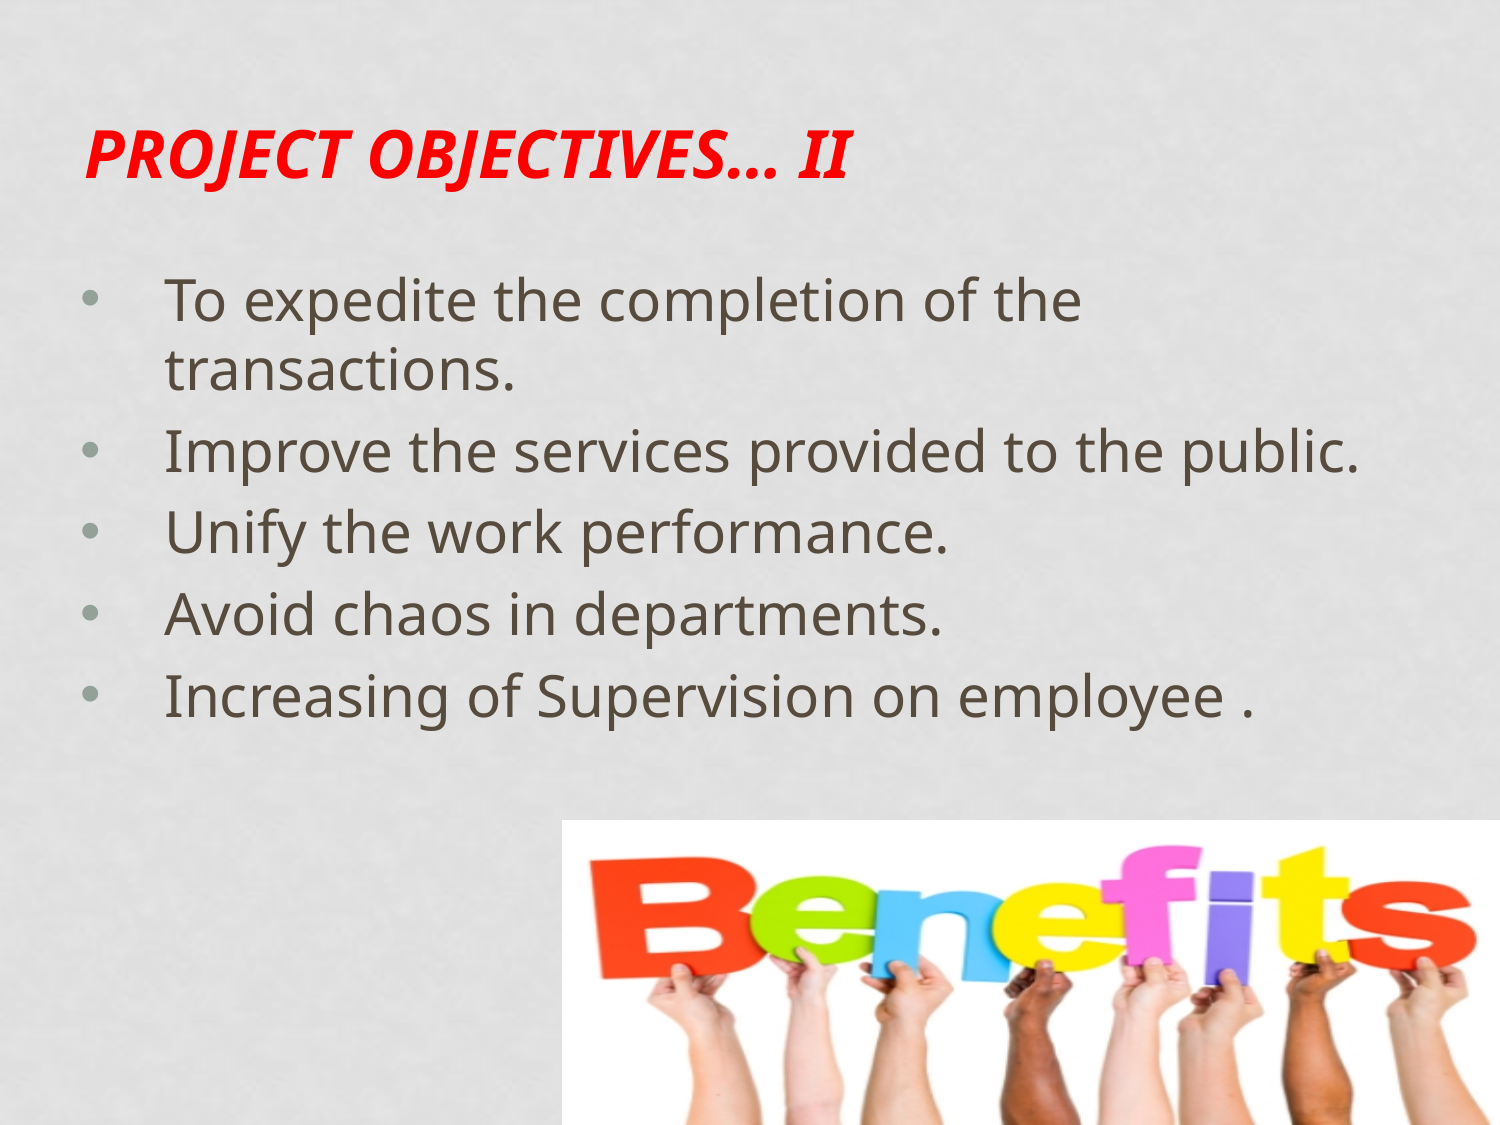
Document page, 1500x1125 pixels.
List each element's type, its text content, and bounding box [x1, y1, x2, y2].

title Project objectives… II [69, 66, 1425, 238]
picture [562, 820, 1500, 1125]
list To expedite the completion of the transactions. Improve the services provided to the public. Unify the work performance. Avoid chaos in departments. Increasing of Supervision on employee . [64, 255, 1415, 973]
